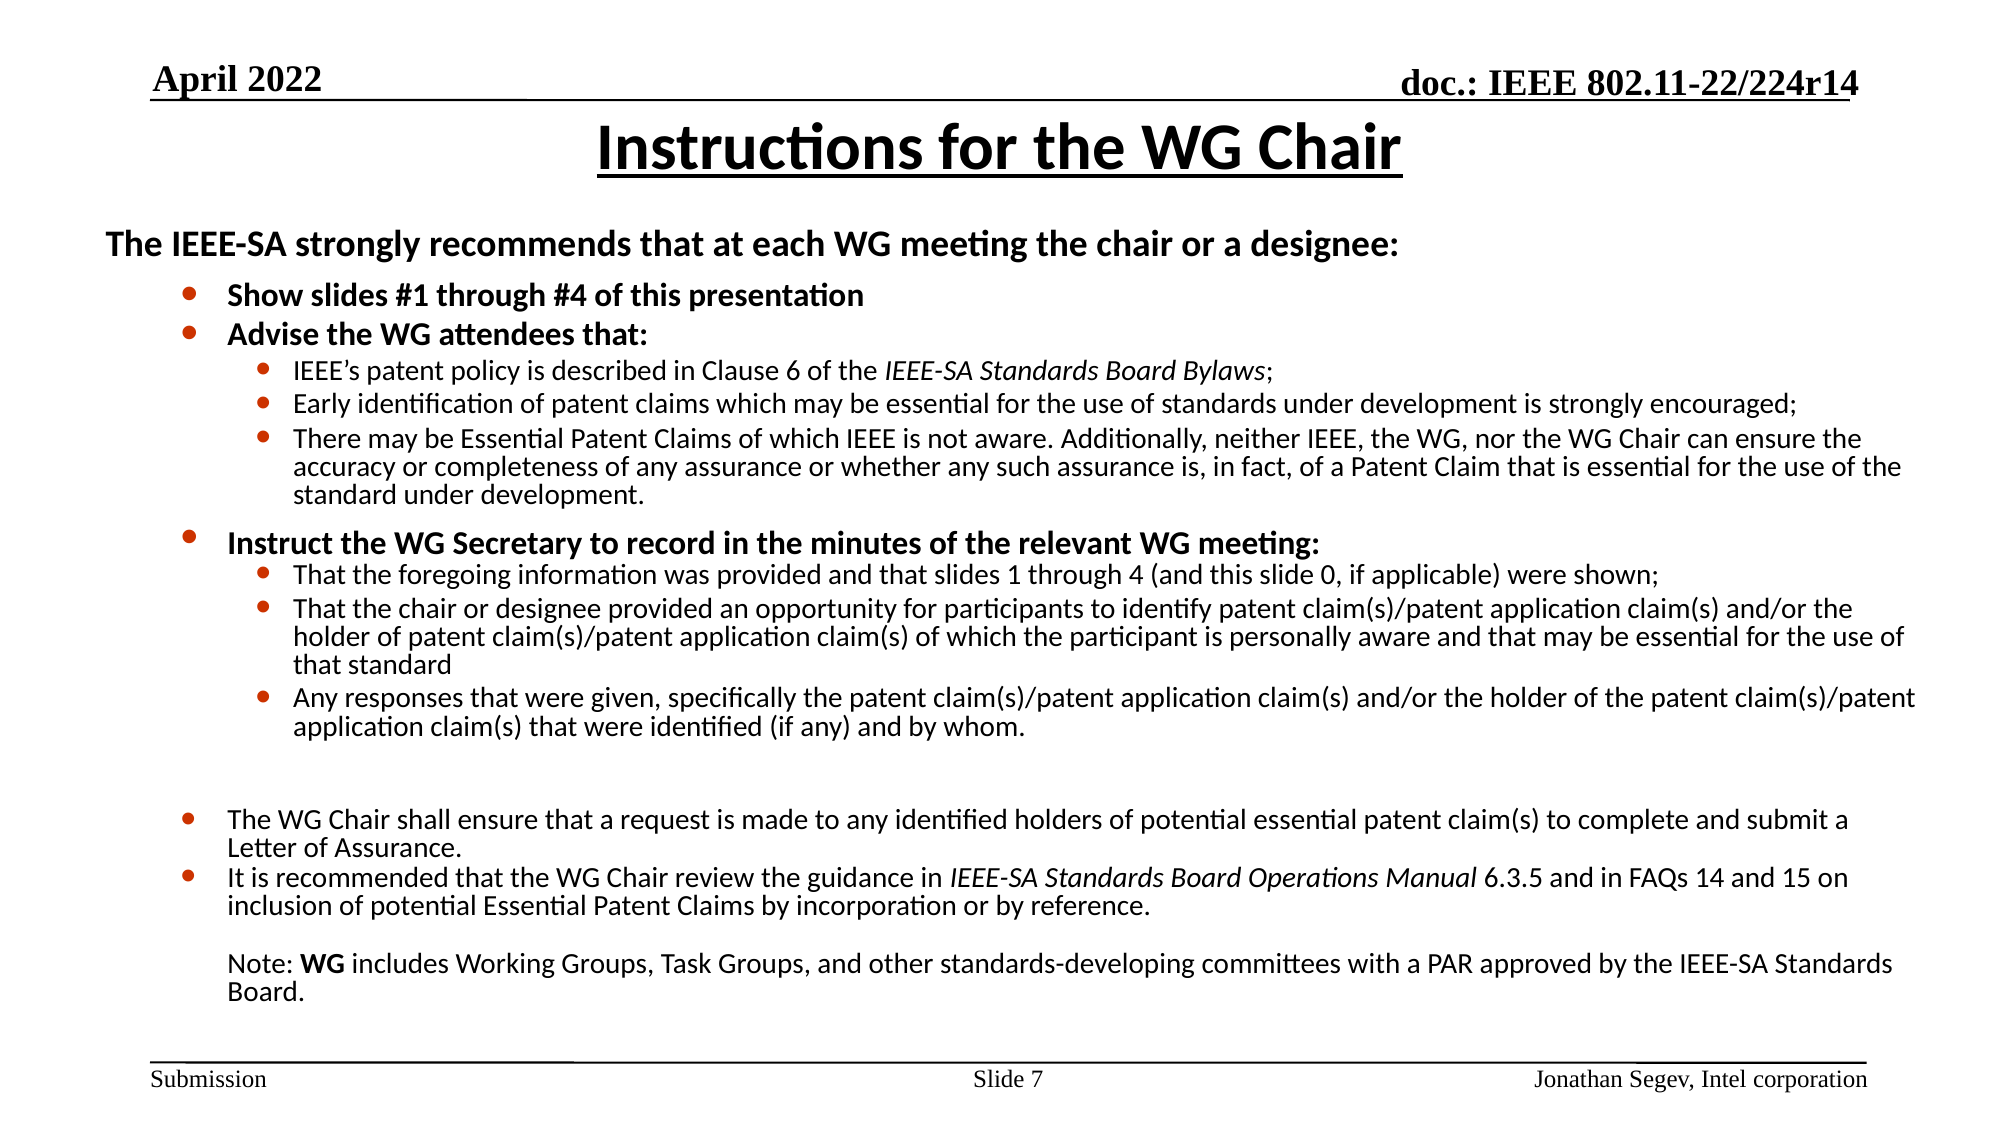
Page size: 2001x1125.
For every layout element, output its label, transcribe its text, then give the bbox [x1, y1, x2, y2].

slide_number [152, 54, 563, 100]
list The IEEE-SA strongly recommends that at each WG meeting the chair or a designee: Show slides #1 through #4 of this presentation Advise the WG attendees that: IEEE’s patent policy is described in Clause 6 of the IEEE-SA Standards Board Bylaws; Early identification of patent claims which may be essential for the use of standards under development is strongly encouraged; There may be Essential Patent Claims of which IEEE is not aware. Additionally, neither IEEE, the WG, nor the WG Chair can ensure the accuracy or completeness of any assurance or whether any such assurance is, in fact, of a Patent Claim that is essential for the use of the standard under development. Instruct the WG Secretary to record in the minutes of the relevant WG meeting: That the foregoing information was provided and that slides 1 through 4 (and this slide 0, if applicable) were shown; That the chair or designee provided an opportunity for participants to identify patent claim(s)/patent application claim(s) and/or the holder of patent claim(s)/patent application claim(s) of which the participant is personally aware and that may be essential for the use of that standard Any responses that were given, specifically the patent claim(s)/patent application claim(s) and/or the holder of the patent claim(s)/patent application claim(s) that were identified (if any) and by whom. The WG Chair shall ensure that a request is made to any identified holders of potential essential patent claim(s) to complete and submit a Letter of Assurance. It is recommended that the WG Chair review the guidance in IEEE-SA Standards Board Operations Manual 6.3.5 and in FAQs 14 and 15 on inclusion of potential Essential Patent Claims by incorporation or by reference. Note: WG includes Working Groups, Task Groups, and other standards-developing committees with a PAR approved by the IEEE-SA Standards Board. [90, 219, 1934, 1000]
title Instructions for the WG Chair [149, 112, 1850, 173]
slide_number Slide 7 [950, 1061, 1067, 1123]
footer Jonathan Segev, Intel corporation [1171, 1061, 1869, 1093]
